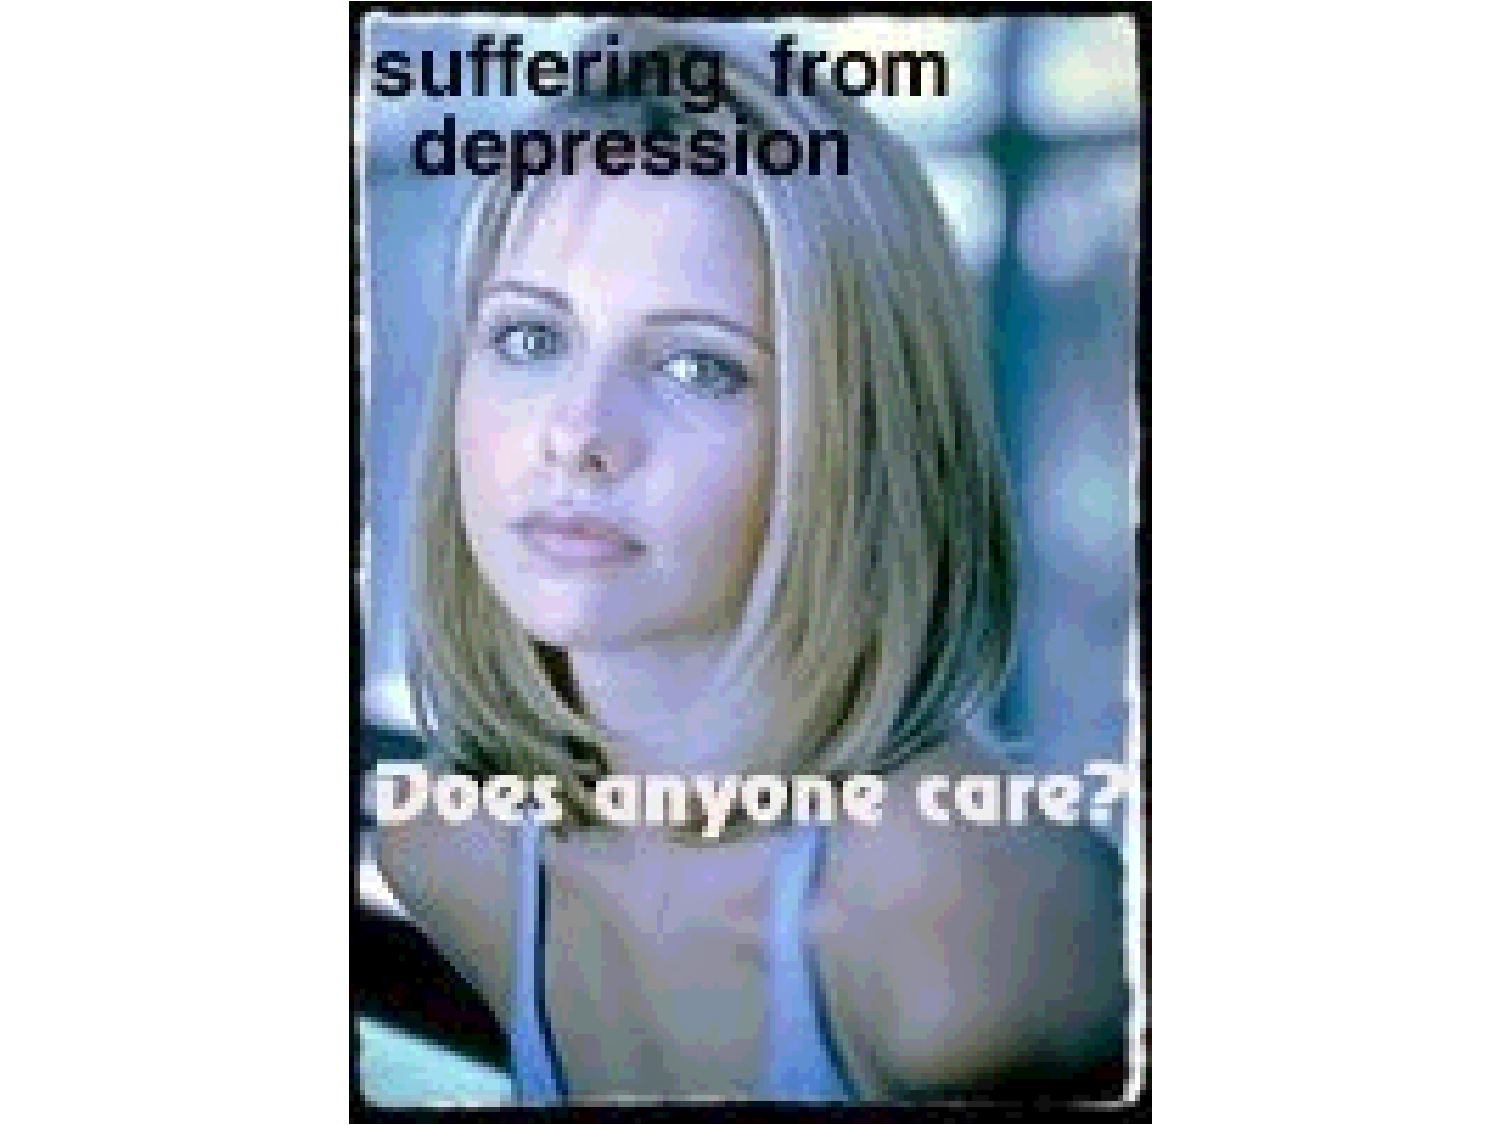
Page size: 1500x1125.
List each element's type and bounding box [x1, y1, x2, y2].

picture [346, 0, 1155, 1125]
